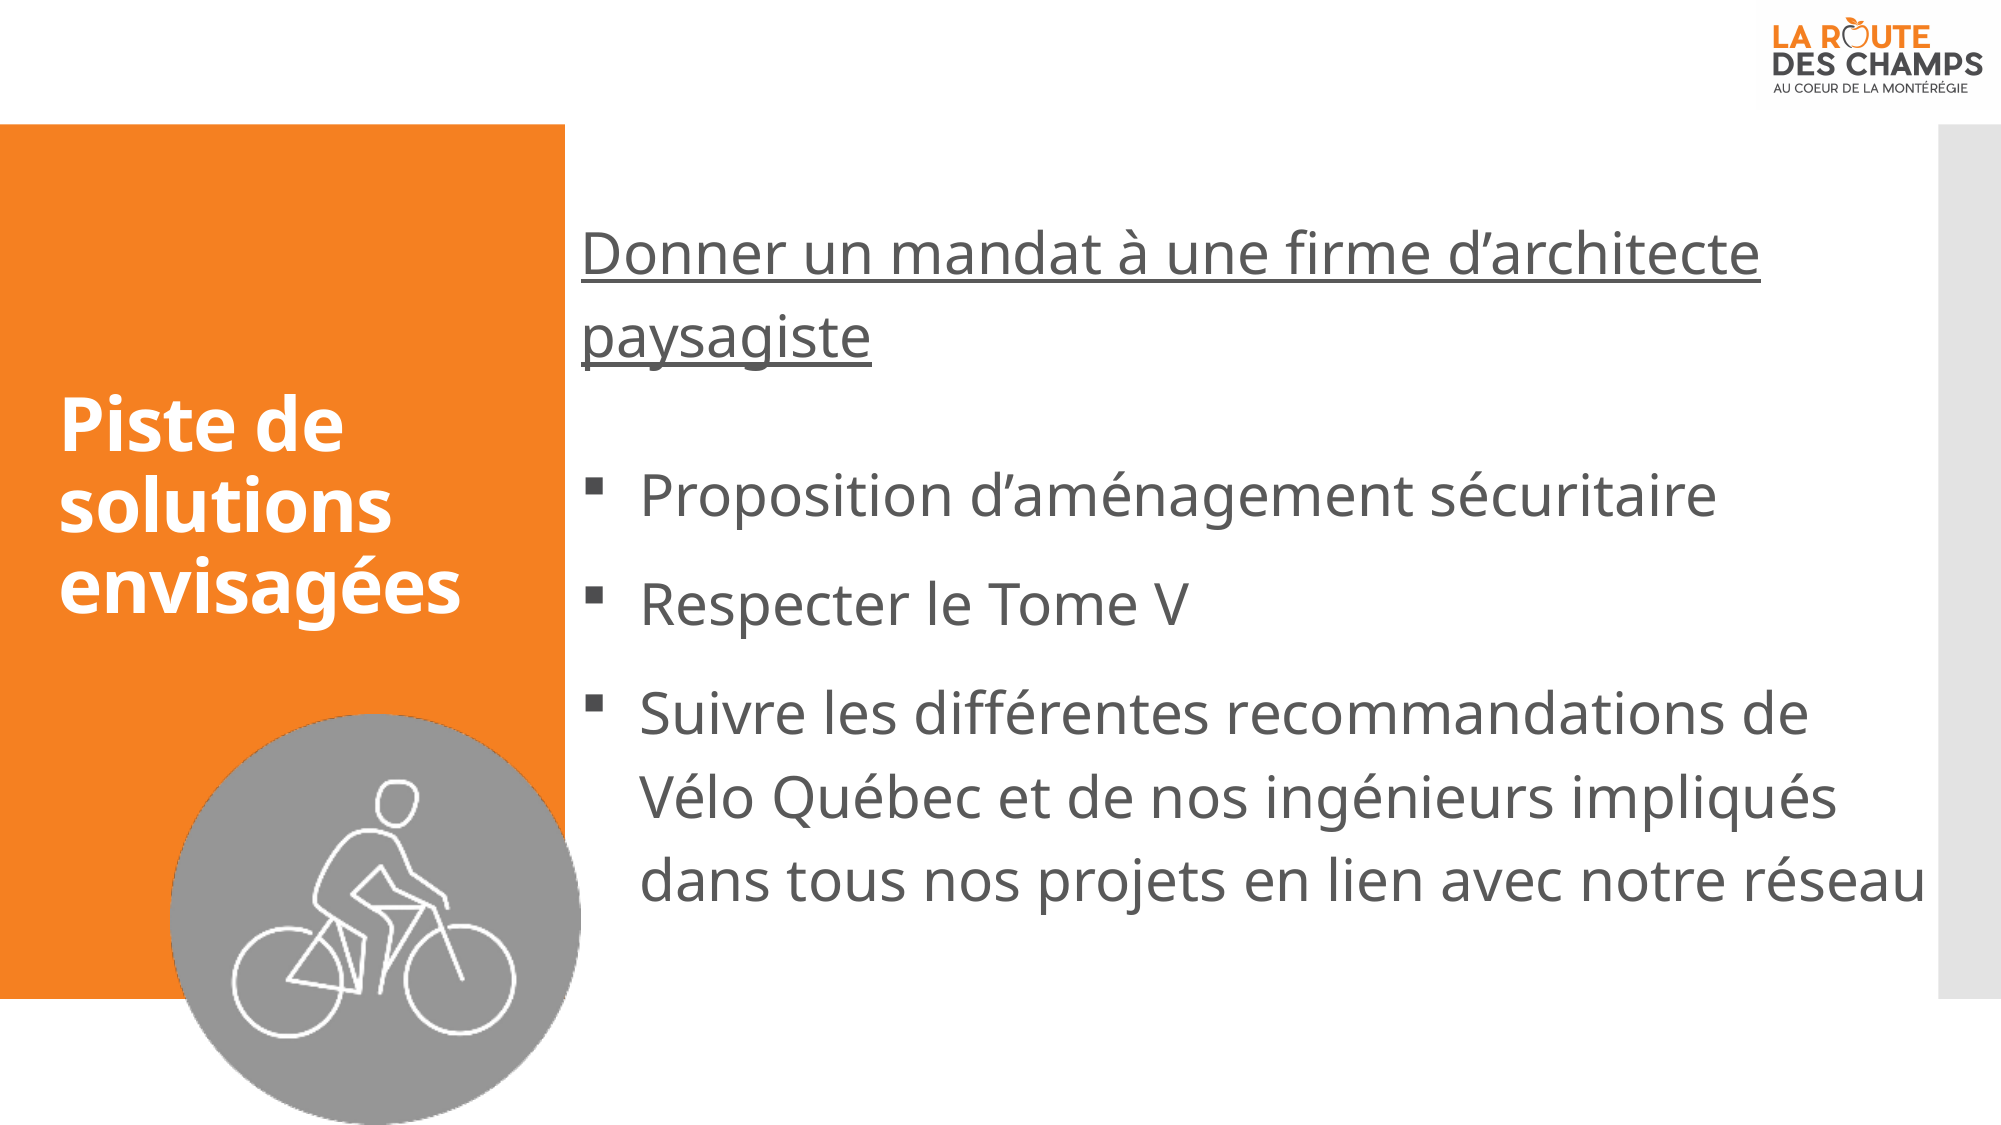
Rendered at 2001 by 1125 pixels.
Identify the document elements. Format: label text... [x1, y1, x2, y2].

title Piste de solutions envisagées [44, 144, 509, 872]
picture [170, 714, 582, 1125]
list Donner un mandat à une firme d’architecte paysagiste Proposition d’aménagement sécuritaire Respecter le Tome V Suivre les différentes recommandations de Vélo Québec et de nos ingénieurs impliqués dans tous nos projets en lien avec notre réseau [565, 114, 1943, 1001]
picture [1755, 0, 2000, 110]
